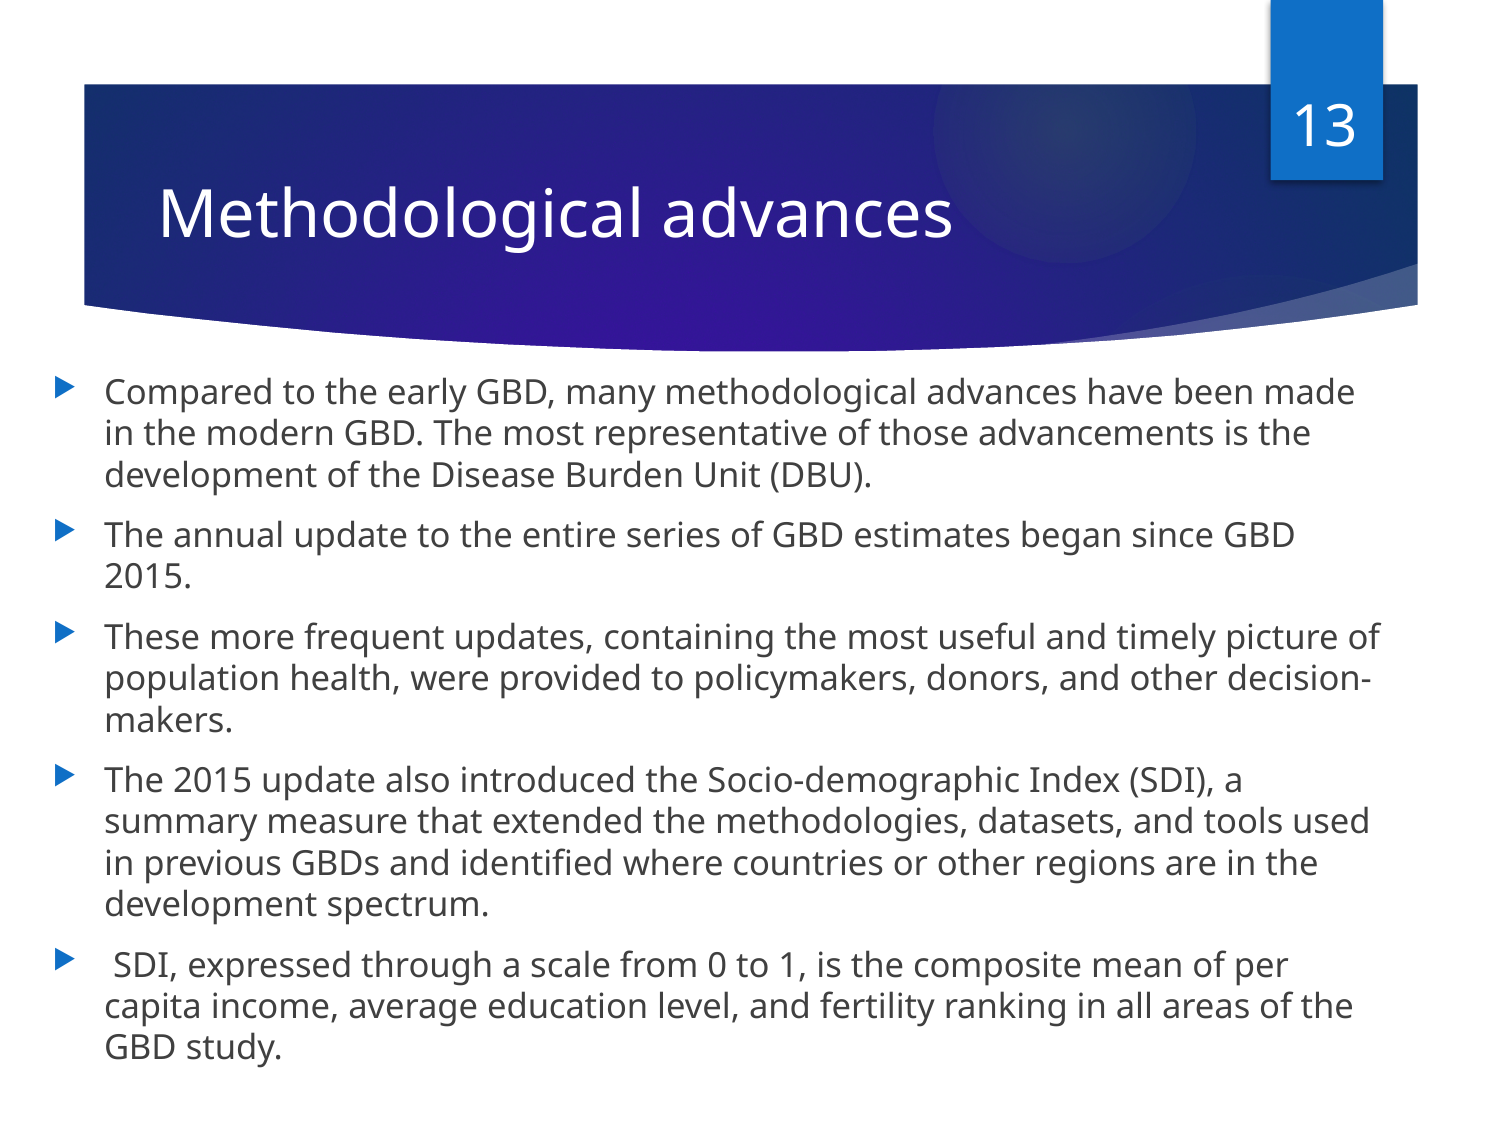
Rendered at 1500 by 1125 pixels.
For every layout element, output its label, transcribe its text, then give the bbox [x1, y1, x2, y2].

slide_number 13 [1259, 48, 1390, 175]
list Compared to the early GBD, many methodological advances have been made in the modern GBD. The most representative of those advancements is the development of the Disease Burden Unit (DBU). The annual update to the entire series of GBD estimates began since GBD 2015. These more frequent updates, containing the most useful and timely picture of population health, were provided to policymakers, donors, and other decision-makers. The 2015 update also introduced the Socio-demographic Index (SDI), a summary measure that extended the methodologies, datasets, and tools used in previous GBDs and identified where countries or other regions are in the development spectrum. SDI, expressed through a scale from 0 to 1, is the composite mean of per capita income, average education level, and fertility ranking in all areas of the GBD study. [37, 362, 1397, 1077]
title Methodological advances [142, 152, 1183, 269]
